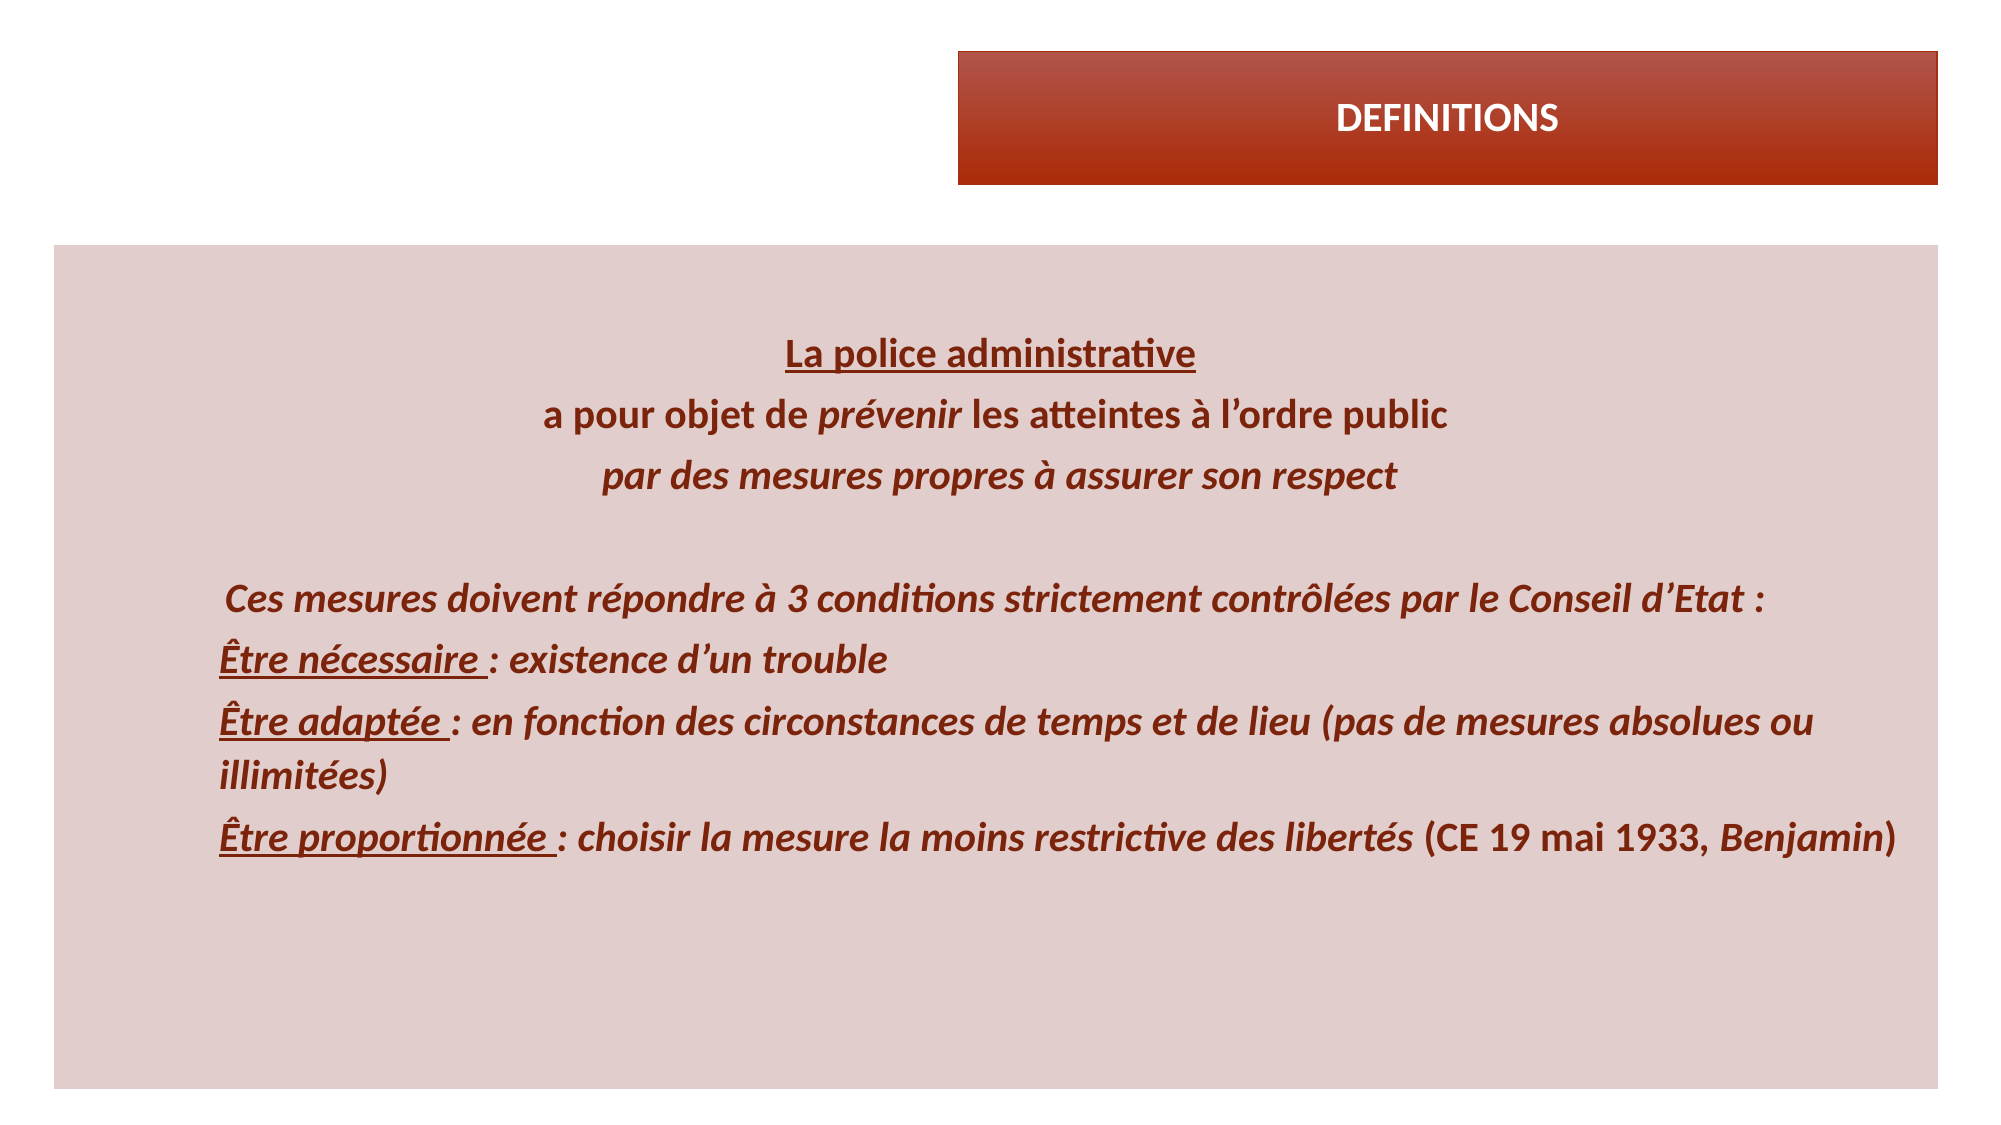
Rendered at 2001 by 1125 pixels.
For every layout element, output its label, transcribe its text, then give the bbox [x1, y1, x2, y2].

text_box DEFINITIONS [958, 51, 1938, 185]
text_box La police administrative a pour objet de prévenir les atteintes à l’ordre public par des mesures propres à assurer son respect Ces mesures doivent répondre à 3 conditions strictement contrôlées par le Conseil d’Etat : Être nécessaire : existence d’un trouble Être adaptée : en fonction des circonstances de temps et de lieu (pas de mesures absolues ou illimitées) Être proportionnée : choisir la mesure la moins restrictive des libertés (CE 19 mai 1933, Benjamin) [54, 245, 1938, 1089]
